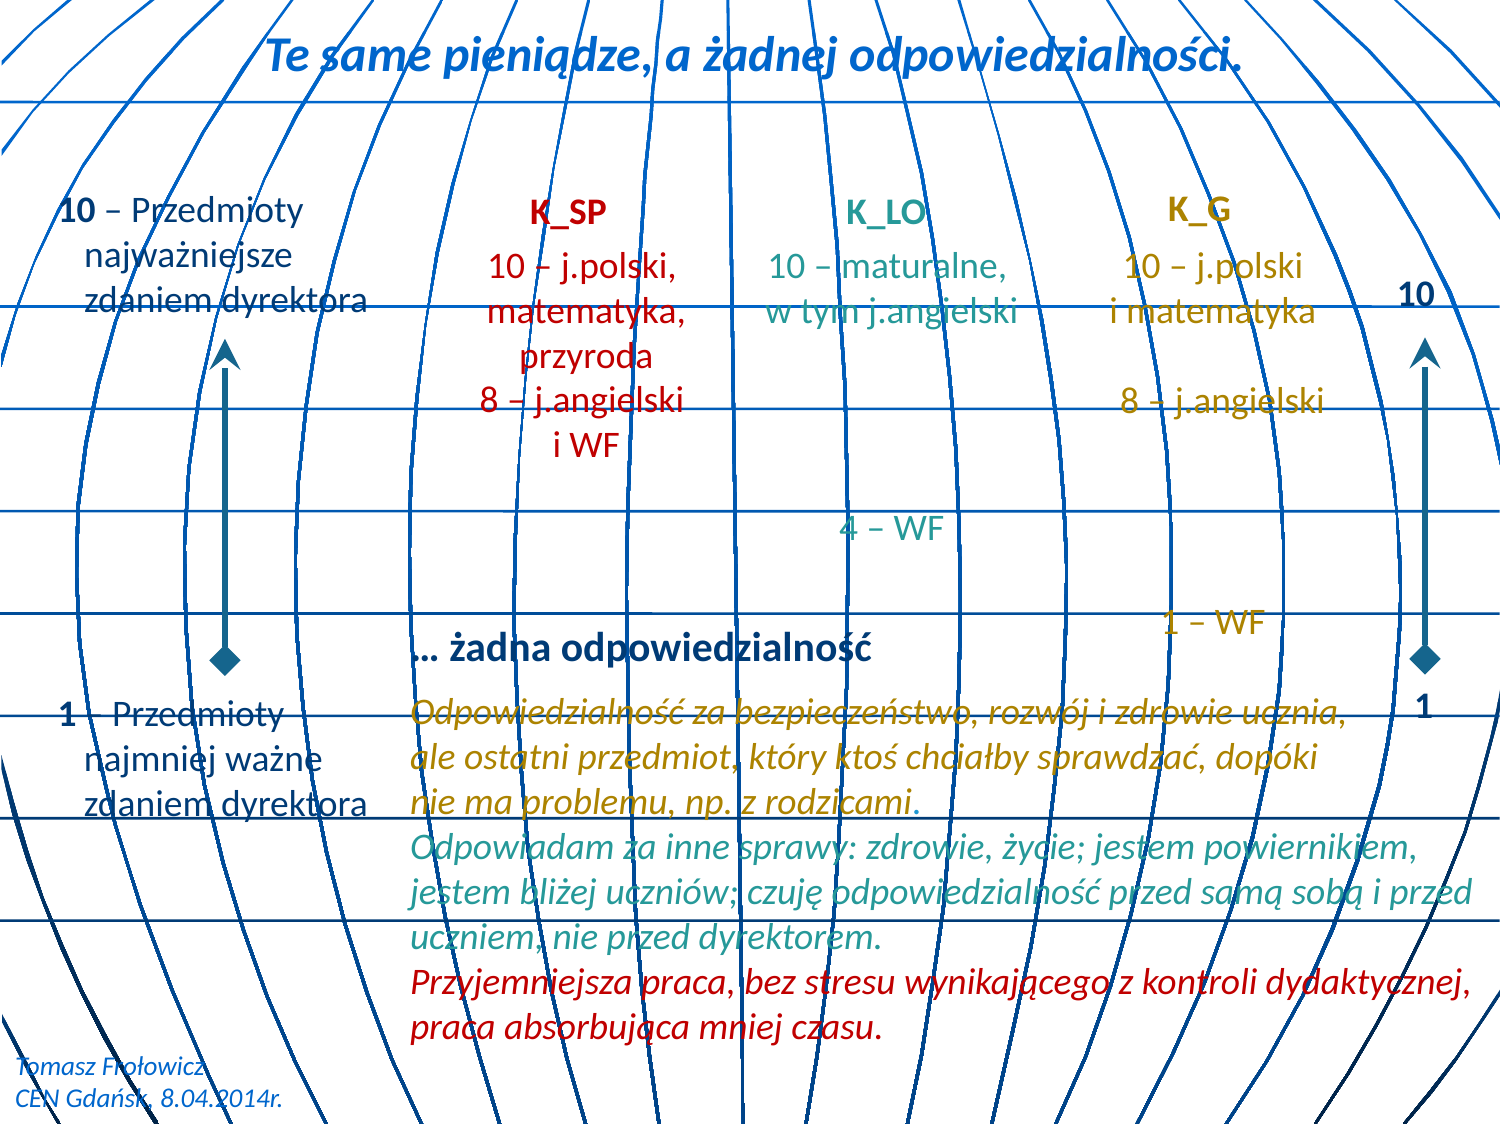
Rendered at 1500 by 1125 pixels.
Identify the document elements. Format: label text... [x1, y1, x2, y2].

text_box Tomasz Frołowicz CEN Gdańsk, 8.04.2014r. [0, 1040, 302, 1121]
text_box Te same pieniądze, a żadnej odpowiedzialności. [49, 14, 1461, 89]
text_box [725, 178, 1043, 557]
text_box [419, 178, 753, 474]
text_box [1361, 261, 1473, 735]
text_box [42, 177, 429, 834]
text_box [1046, 176, 1394, 651]
text_box … żadna odpowiedzialność Odpowiedzialność za bezpieczeństwo, rozwój i zdrowie ucznia, ale ostatni przedmiot, który ktoś chciałby sprawdzać, dopóki nie ma problemu, np. z rodzicami. Odpowiadam za inne sprawy: zdrowie, życie; jestem powiernikiem, jestem bliżej uczniów; czuję odpowiedzialność przed samą sobą i przed uczniem, nie przed dyrektorem. Przyjemniejsza praca, bez stresu wynikającego z kontroli dydaktycznej, praca absorbująca mniej czasu. [396, 612, 1500, 1054]
